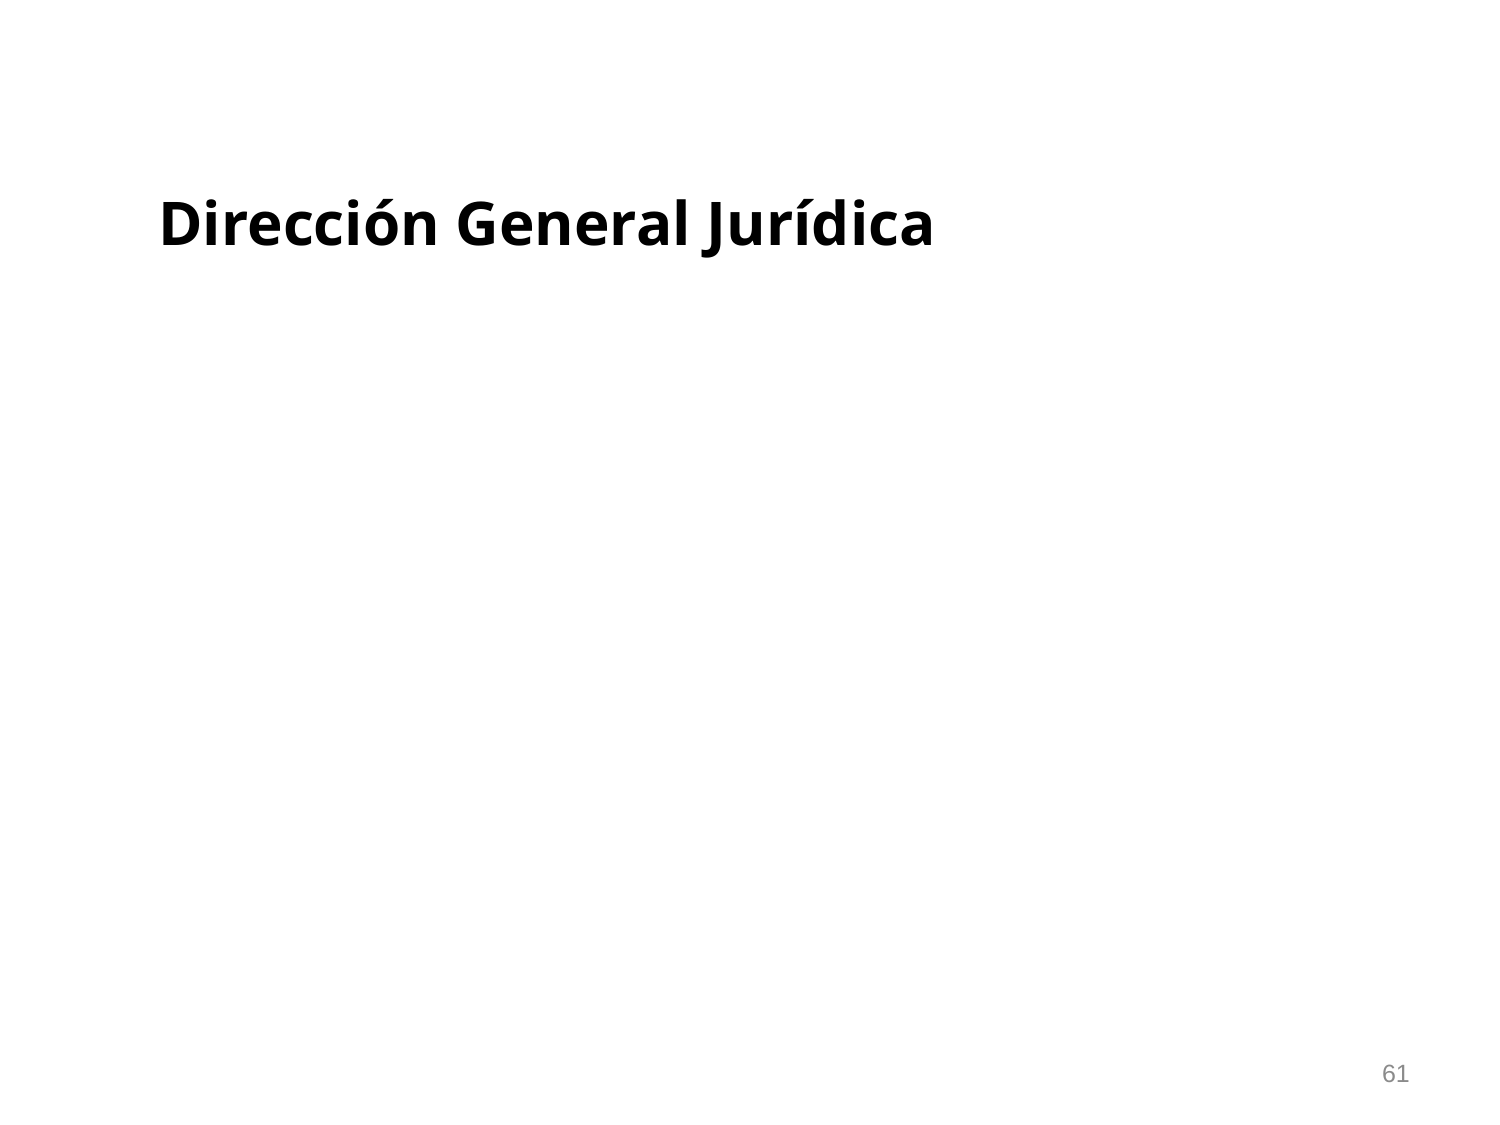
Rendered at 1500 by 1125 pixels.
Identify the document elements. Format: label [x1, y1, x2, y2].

text_box [143, 177, 1081, 303]
slide_number [1074, 1042, 1425, 1103]
